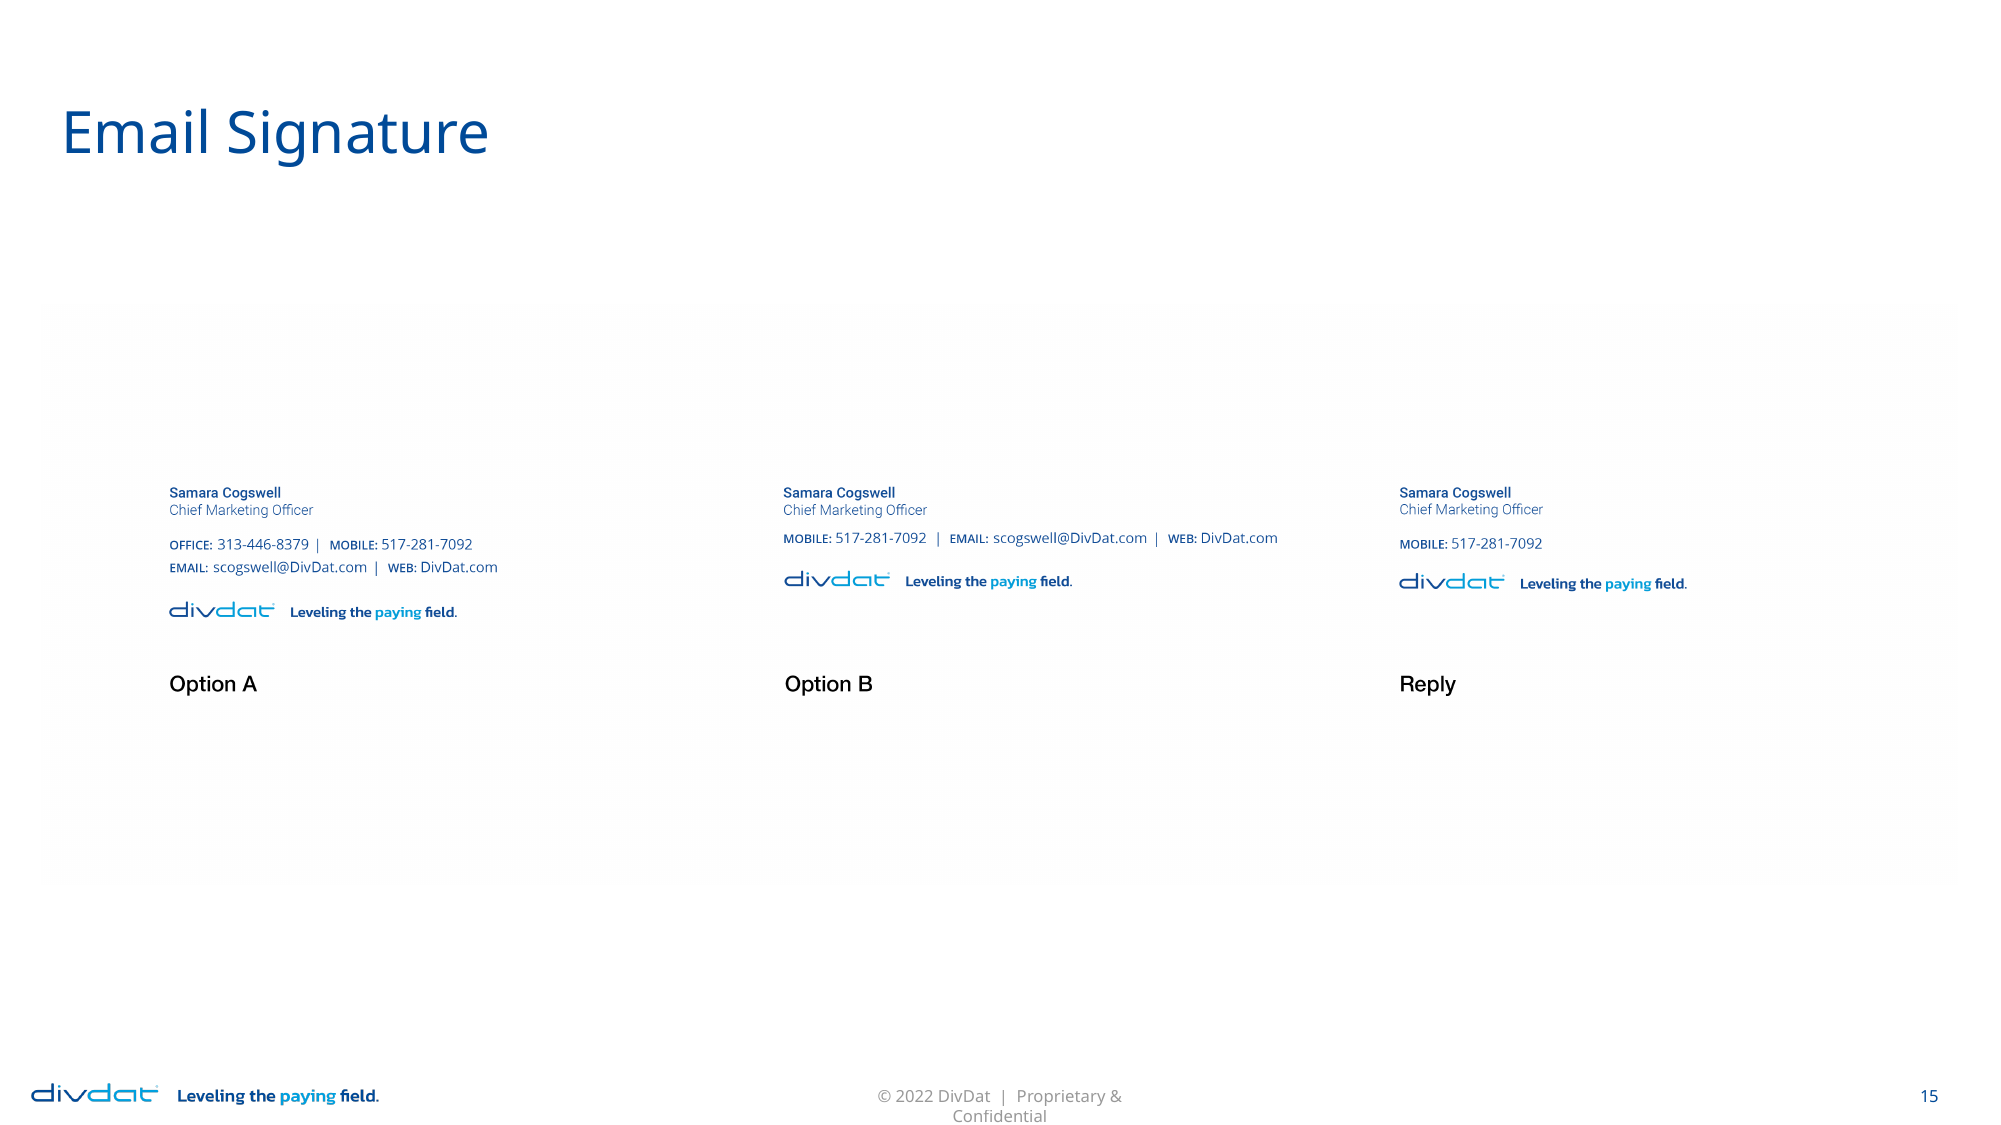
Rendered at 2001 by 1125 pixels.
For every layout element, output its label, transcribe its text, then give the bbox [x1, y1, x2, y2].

title Email Signature [61, 60, 1940, 210]
picture [41, 304, 1958, 885]
picture [25, 1077, 383, 1108]
